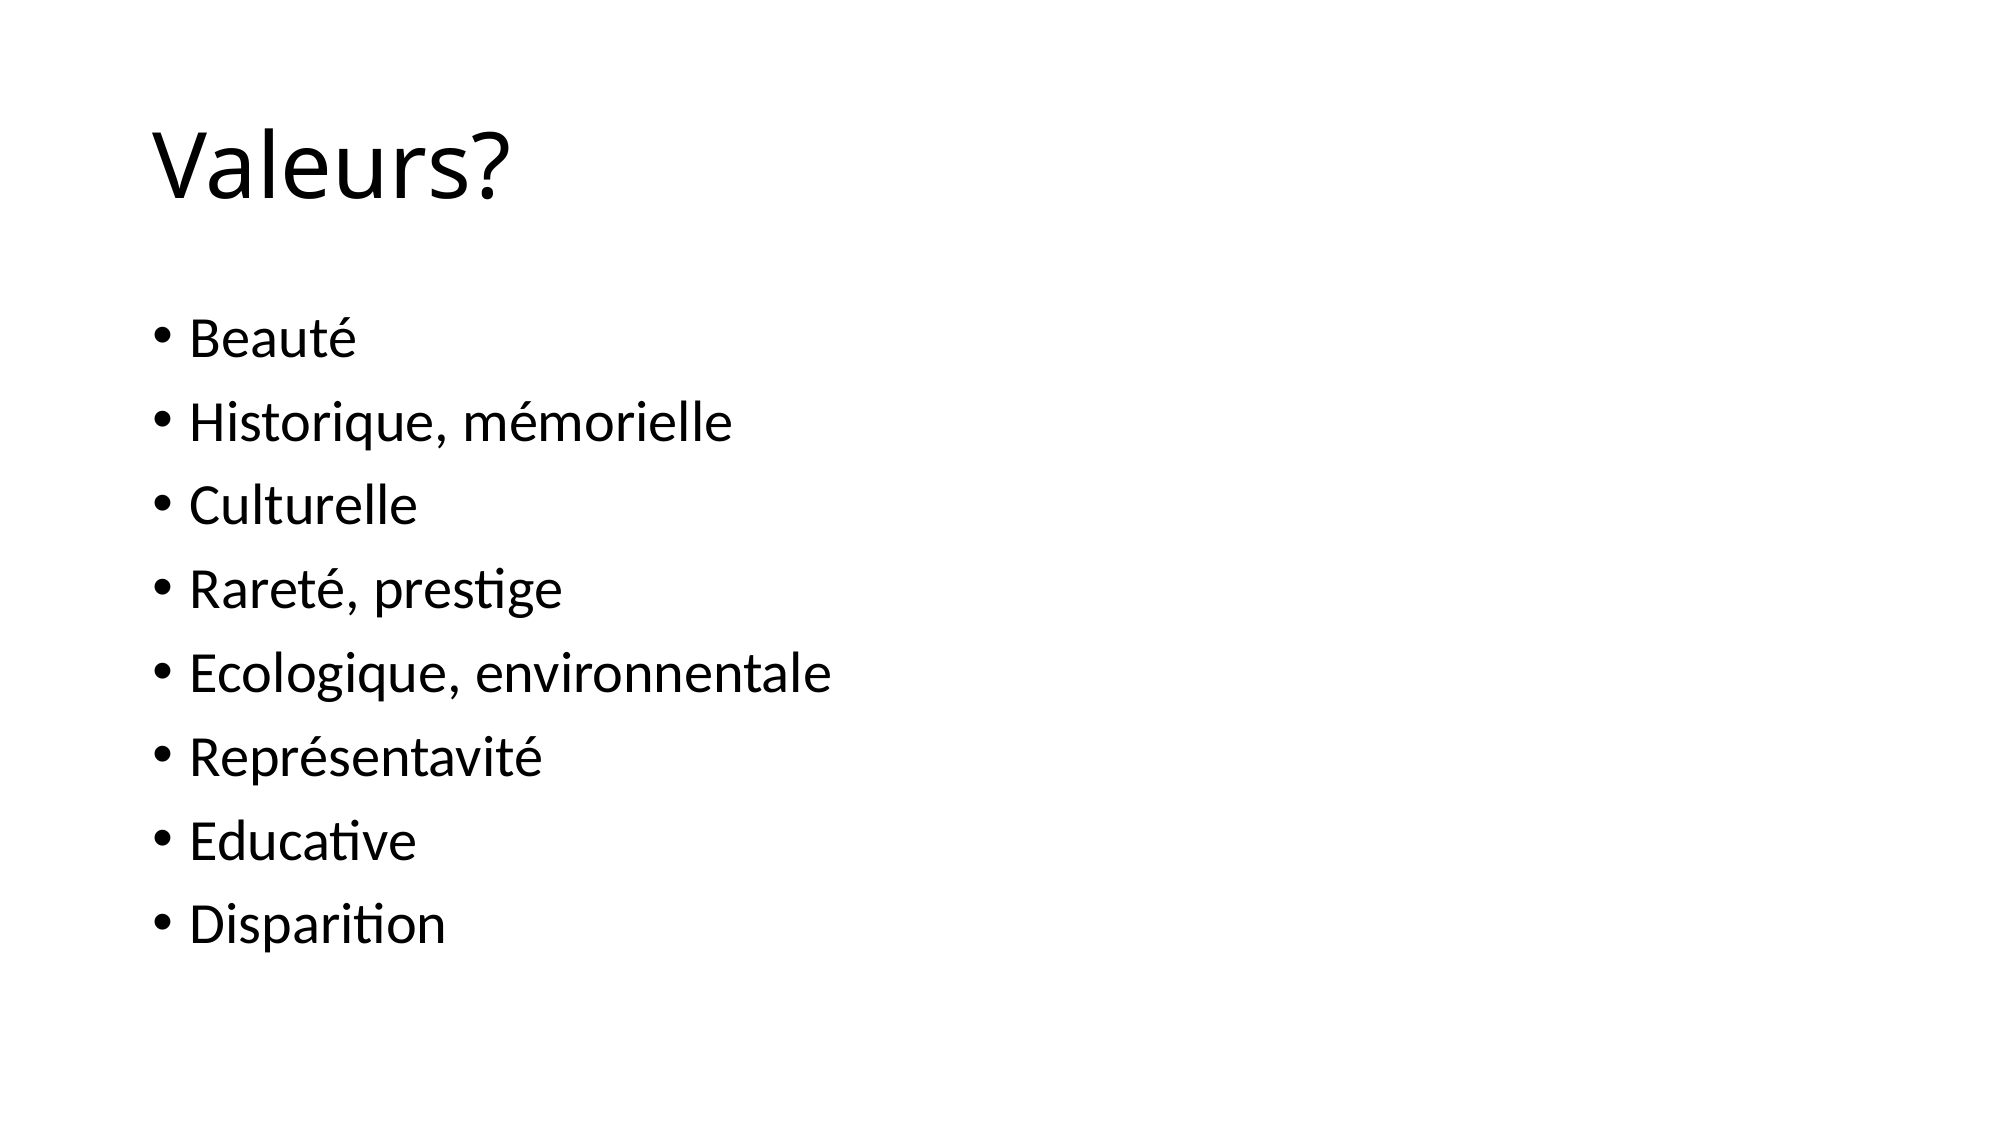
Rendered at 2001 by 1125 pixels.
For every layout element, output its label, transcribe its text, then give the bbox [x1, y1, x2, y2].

title Valeurs? [137, 59, 1863, 278]
list Beauté Historique, mémorielle Culturelle Rareté, prestige Ecologique, environnentale Représentavité Educative Disparition [137, 299, 1863, 1014]
